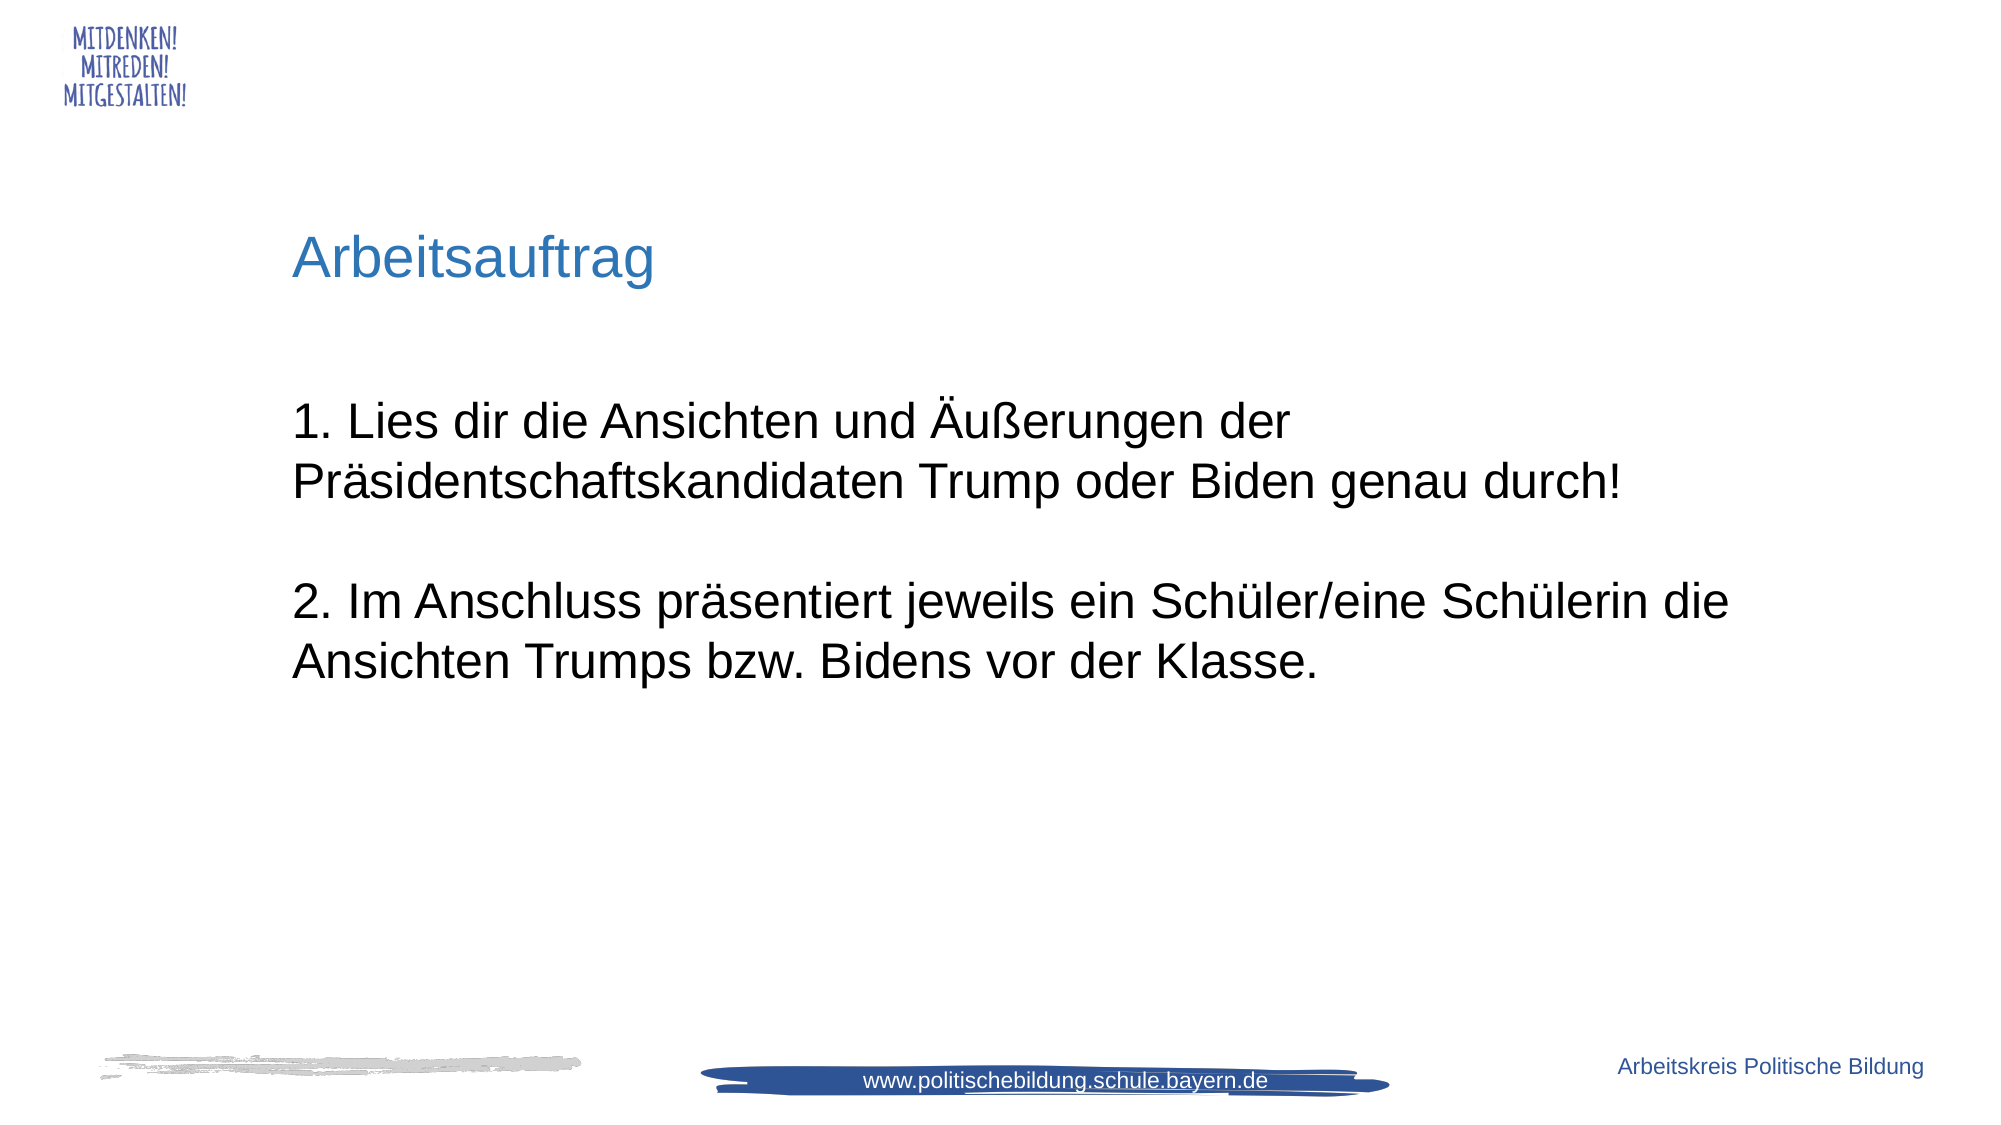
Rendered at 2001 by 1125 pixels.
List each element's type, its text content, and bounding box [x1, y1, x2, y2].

picture [62, 22, 188, 109]
text_box Arbeitsauftrag [277, 219, 2000, 401]
picture [20, 991, 1506, 1125]
text_box 1. Lies dir die Ansichten und Äußerungen der Präsidentschaftskandidaten Trump oder Biden genau durch! 2. Im Anschluss präsentiert jeweils ein Schüler/eine Schülerin die Ansichten Trumps bzw. Bidens vor der Klasse. [277, 401, 1895, 786]
